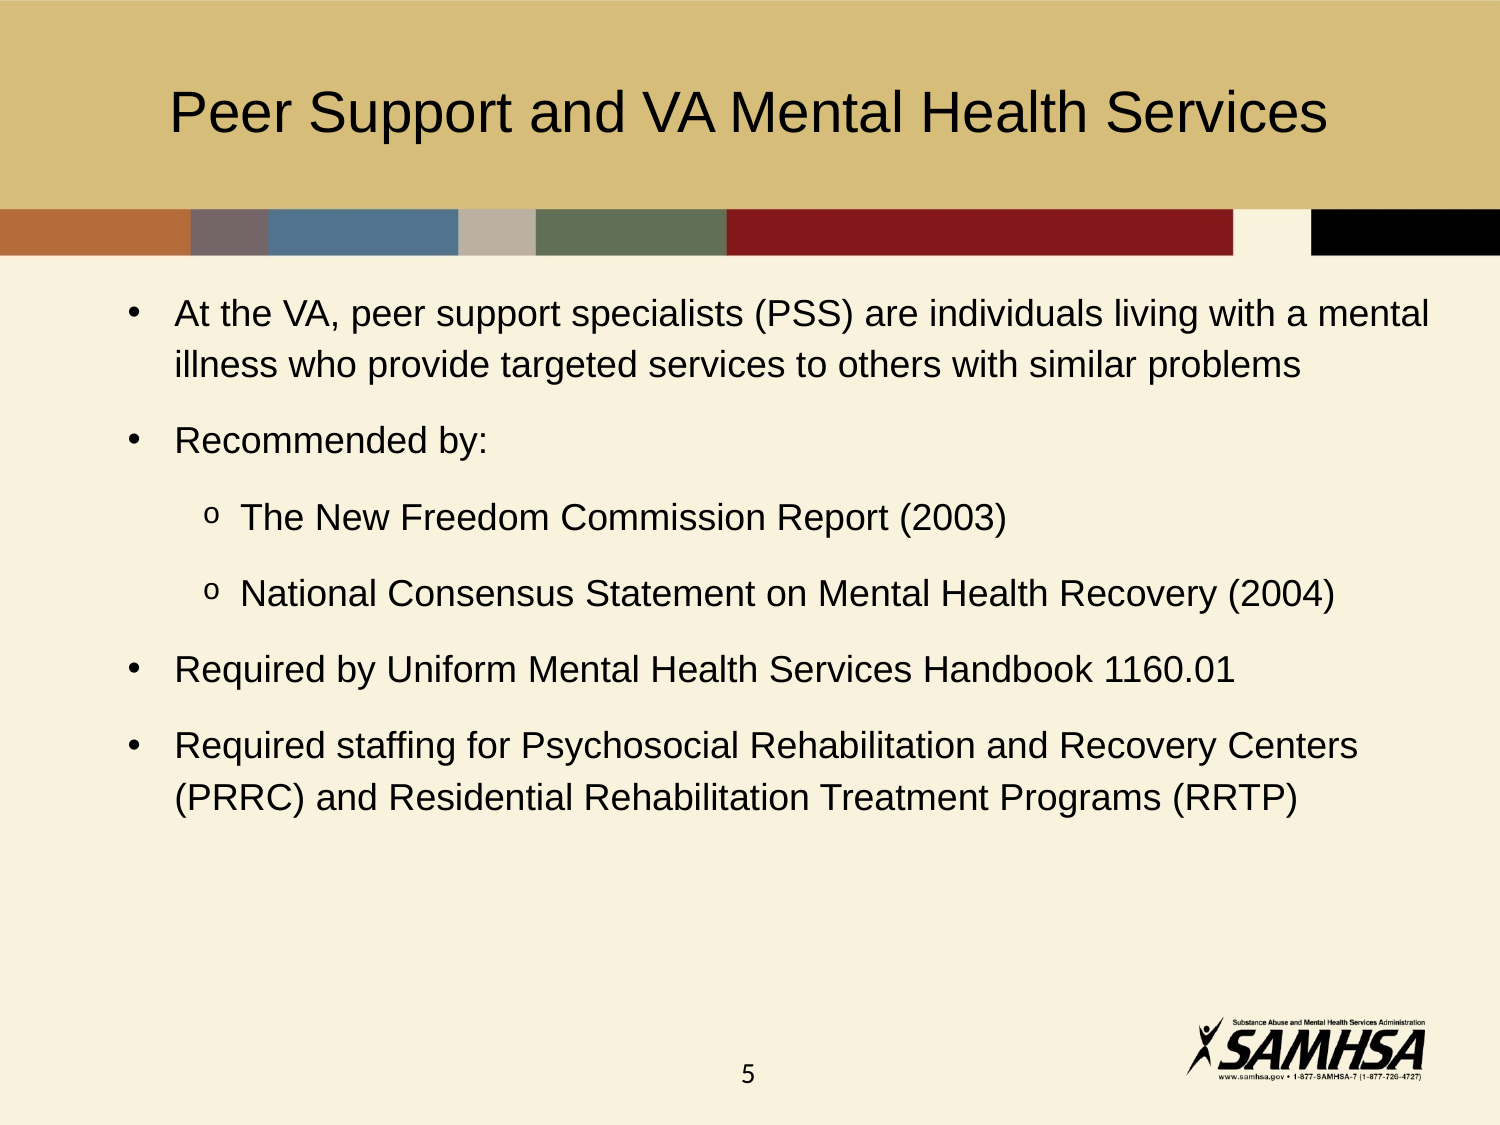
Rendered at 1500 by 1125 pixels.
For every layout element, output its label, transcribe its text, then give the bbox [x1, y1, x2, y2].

slide_number 5 [672, 1046, 824, 1085]
picture [0, 0, 1500, 1125]
title Peer Support and VA Mental Health Services [74, 44, 1426, 173]
list At the VA, peer support specialists (PSS) are individuals living with a mental illness who provide targeted services to others with similar problems Recommended by: The New Freedom Commission Report (2003) National Consensus Statement on Mental Health Recovery (2004) Required by Uniform Mental Health Services Handbook 1160.01 Required staffing for Psychosocial Rehabilitation and Recovery Centers (PRRC) and Residential Rehabilitation Treatment Programs (RRTP) [37, 274, 1451, 1018]
